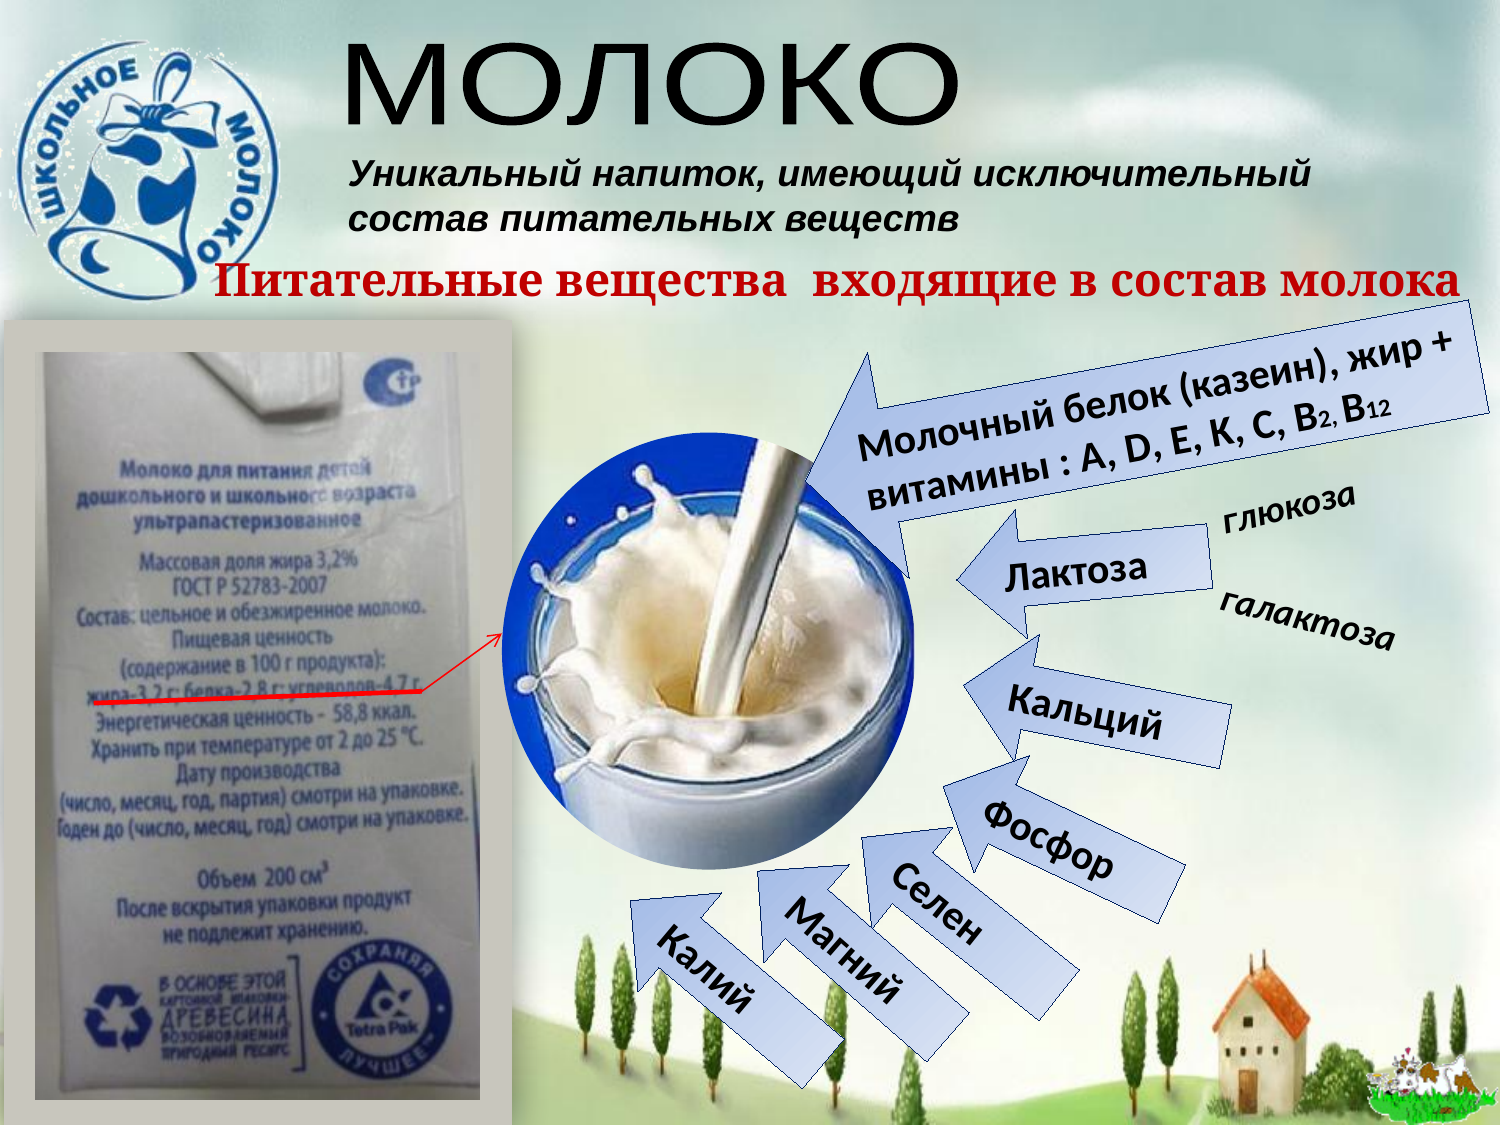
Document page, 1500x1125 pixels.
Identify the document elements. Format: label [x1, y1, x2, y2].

text_box [421, 633, 496, 692]
text_box [93, 691, 422, 704]
picture [0, 0, 1500, 1125]
